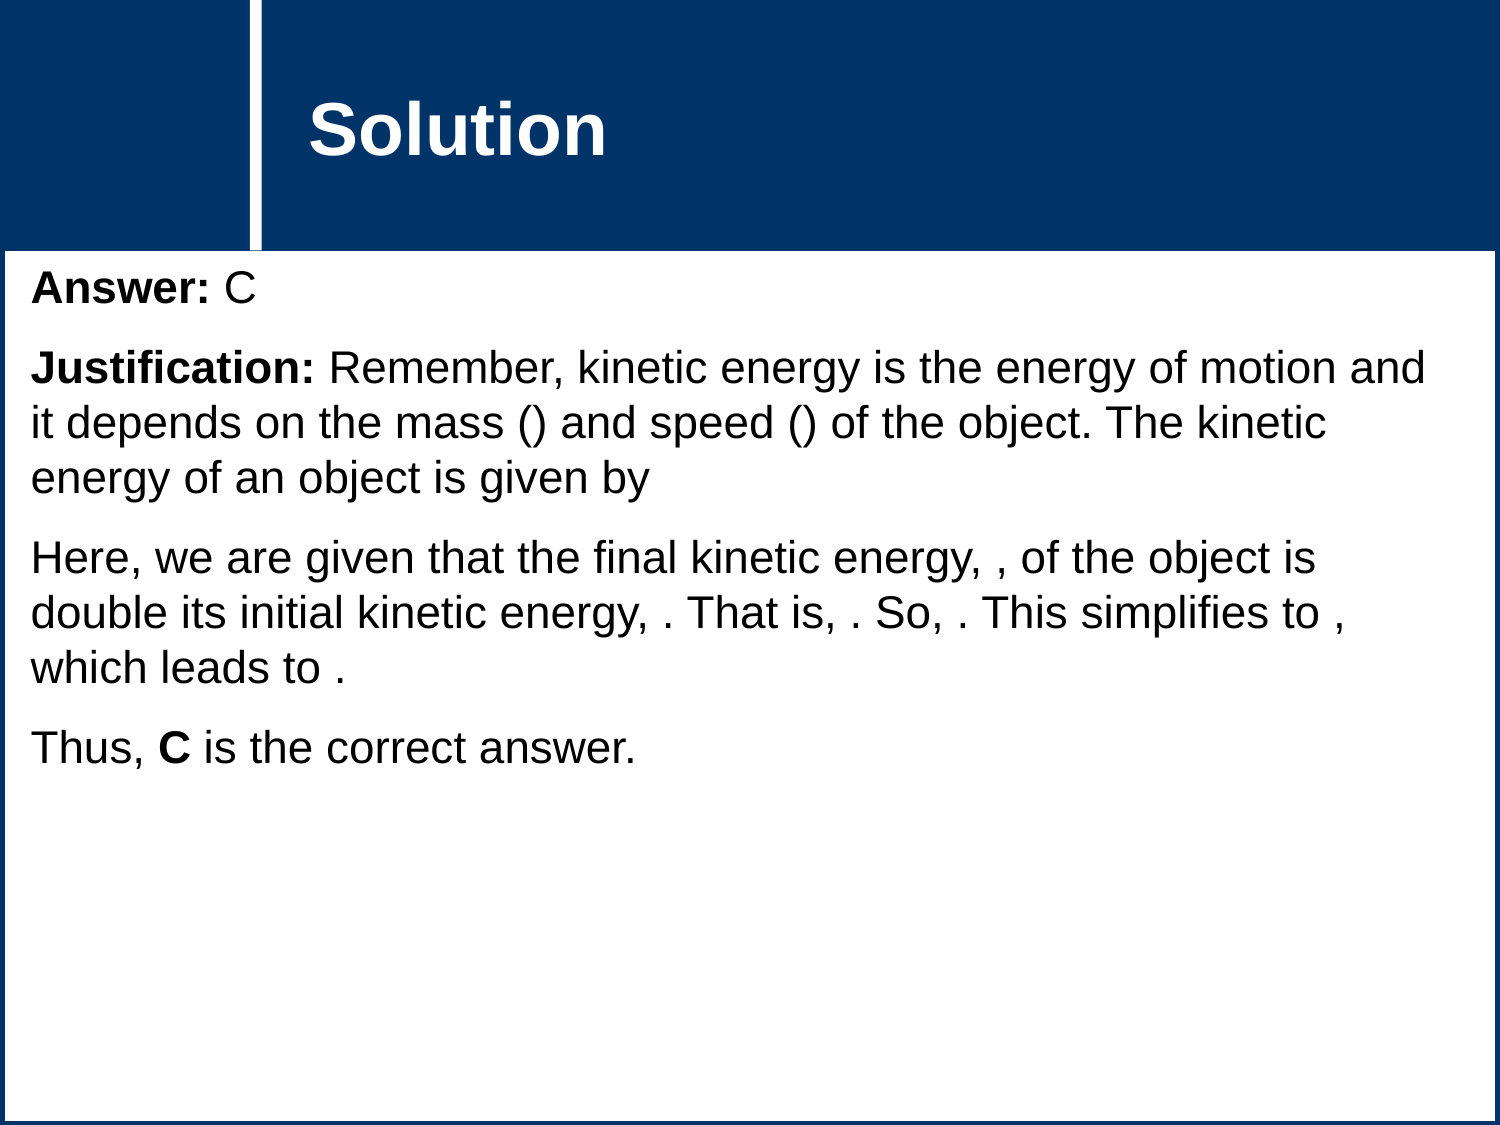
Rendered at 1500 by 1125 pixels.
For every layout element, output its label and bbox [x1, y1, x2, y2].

text_box [0, 259, 1500, 1125]
text_box [0, 0, 1500, 251]
